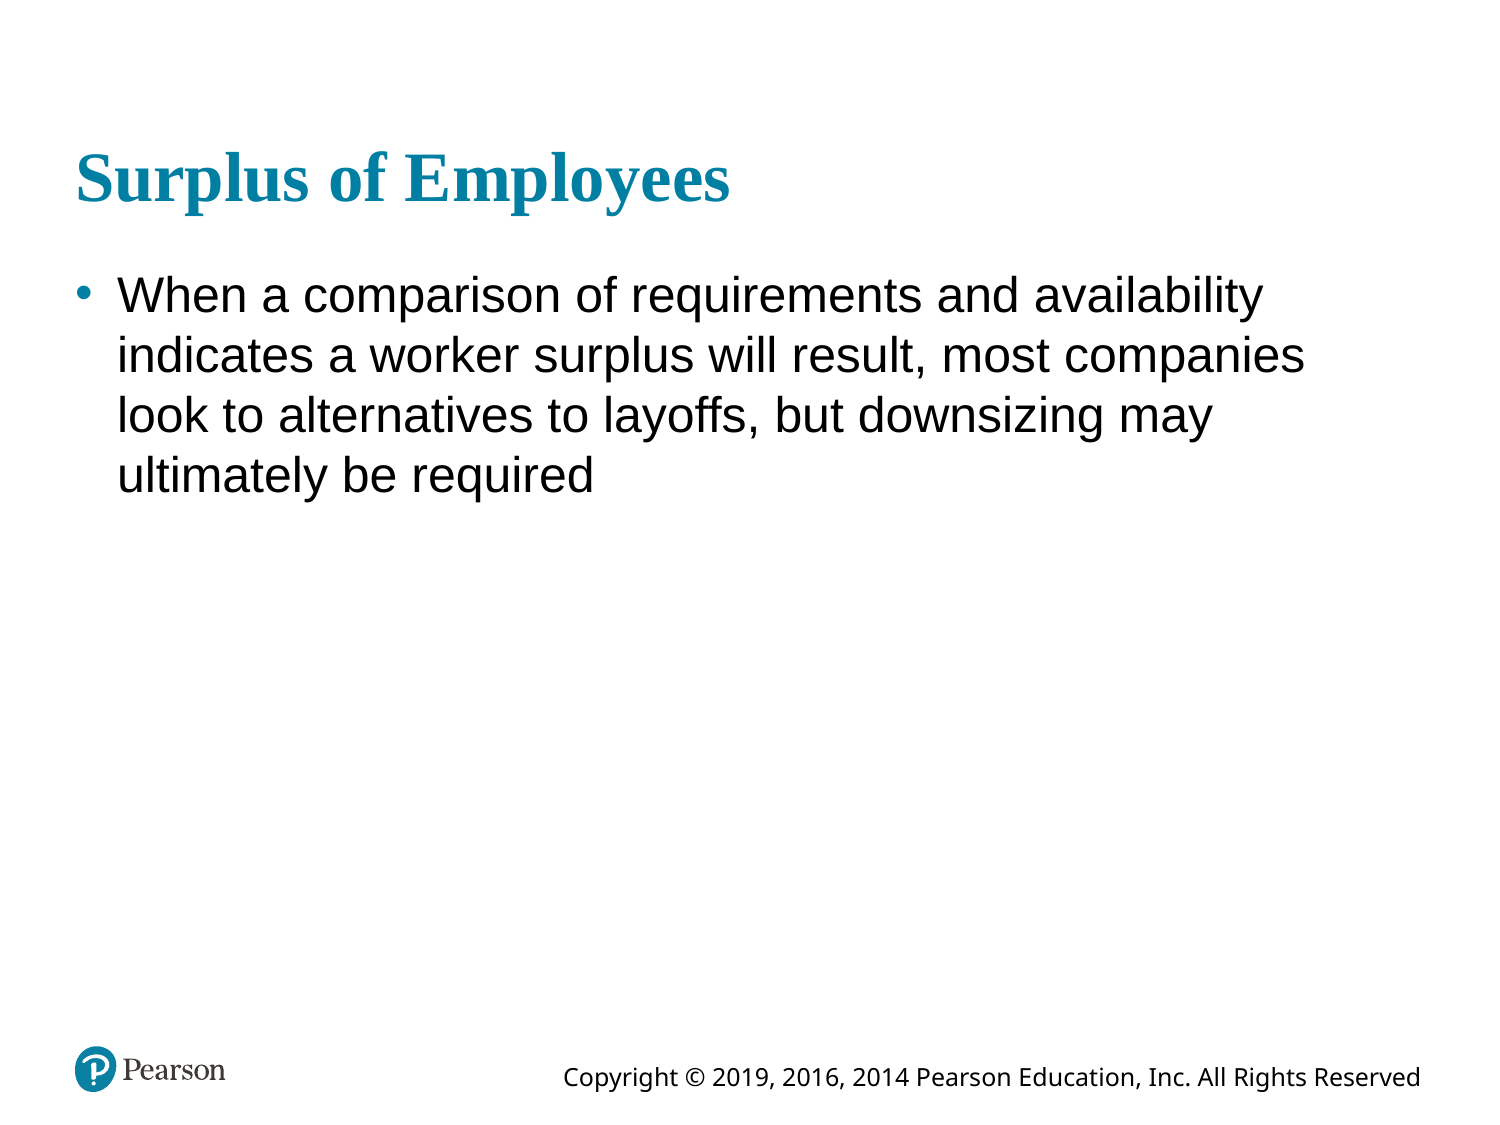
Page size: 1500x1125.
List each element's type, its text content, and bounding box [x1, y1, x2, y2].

title Surplus of Employees [75, 35, 1425, 216]
list When a comparison of requirements and availability indicates a worker surplus will result, most companies look to alternatives to layoffs, but downsizing may ultimately be required [75, 262, 1375, 525]
